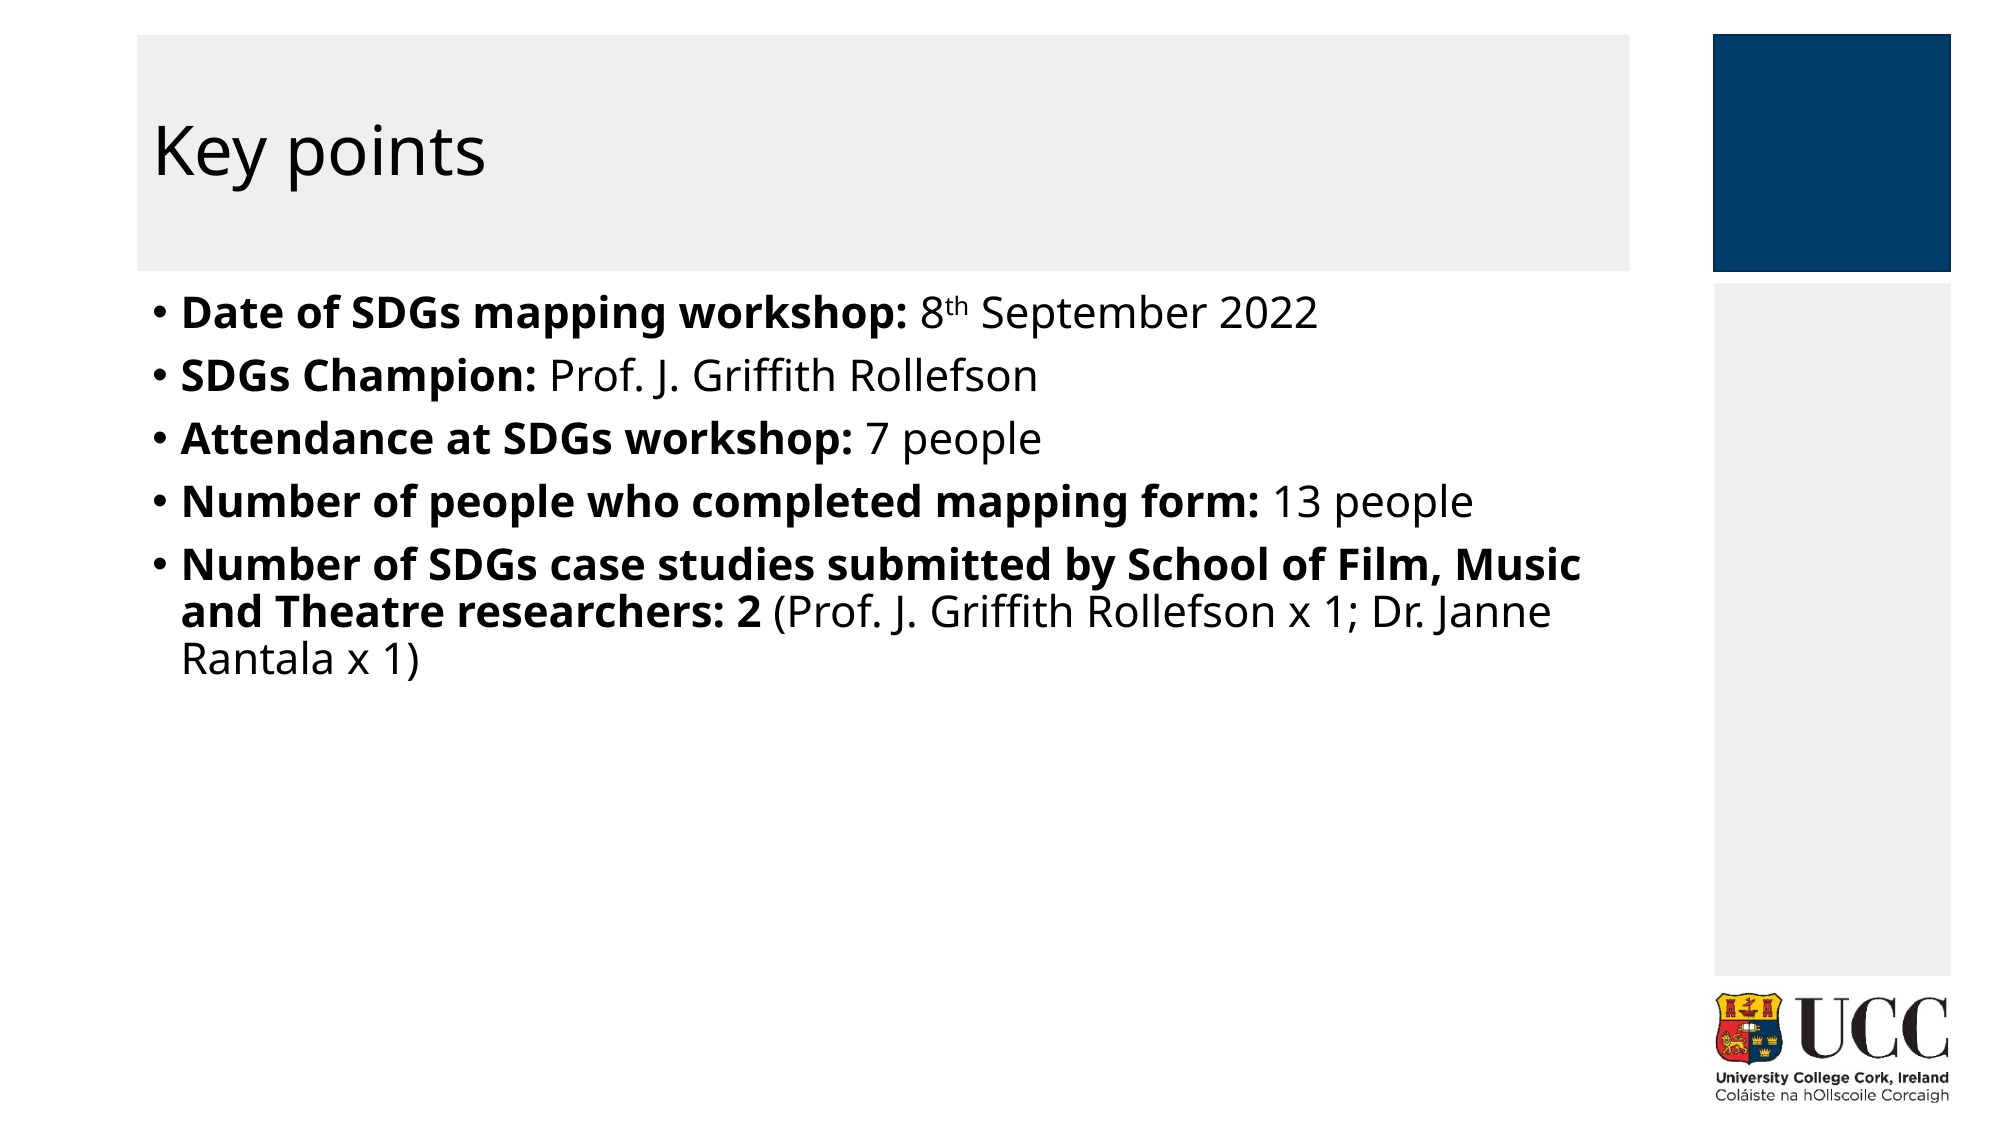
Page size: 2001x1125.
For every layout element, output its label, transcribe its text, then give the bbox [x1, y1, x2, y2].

picture [1713, 991, 1951, 1103]
list Date of SDGs mapping workshop: 8th September 2022 SDGs Champion: Prof. J. Griffith Rollefson Attendance at SDGs workshop: 7 people Number of people who completed mapping form: 13 people Number of SDGs case studies submitted by School of Film, Music and Theatre researchers: 2 (Prof. J. Griffith Rollefson x 1; Dr. Janne Rantala x 1) [137, 283, 1630, 976]
title Key points [137, 34, 1630, 272]
